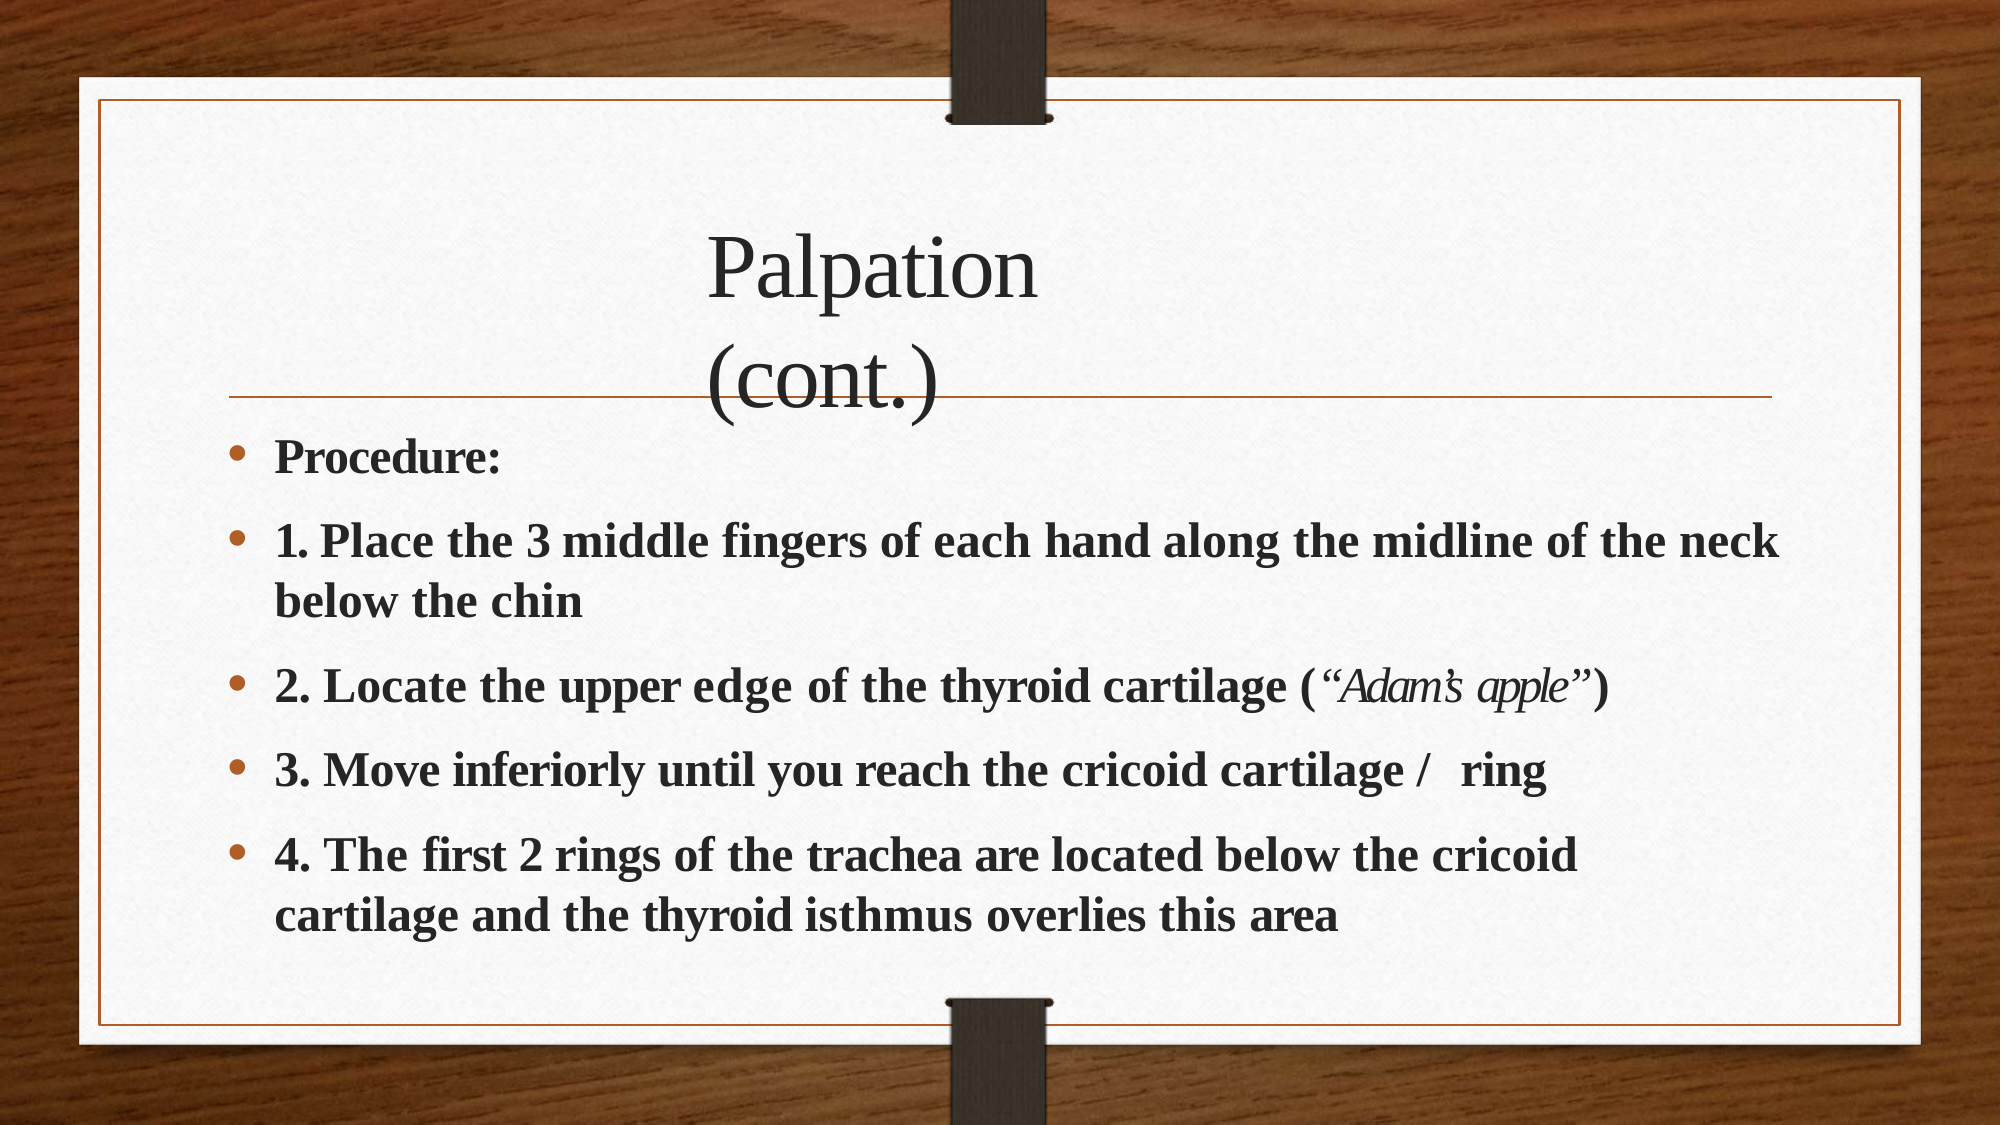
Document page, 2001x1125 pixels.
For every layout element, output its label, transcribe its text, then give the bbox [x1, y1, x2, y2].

picture [0, 0, 2000, 1125]
list Procedure: 1. Place the 3 middle fingers of each hand along the midline of the neck below the chin 2. Locate the upper edge of the thyroid cartilage (“Adam’s apple”) 3. Move inferiorly until you reach the cricoid cartilage / ring 4. The first 2 rings of the trachea are located below the cricoid cartilage and the thyroid isthmus overlies this area [199, 406, 1801, 1061]
title Palpation (cont.) [703, 203, 1297, 406]
